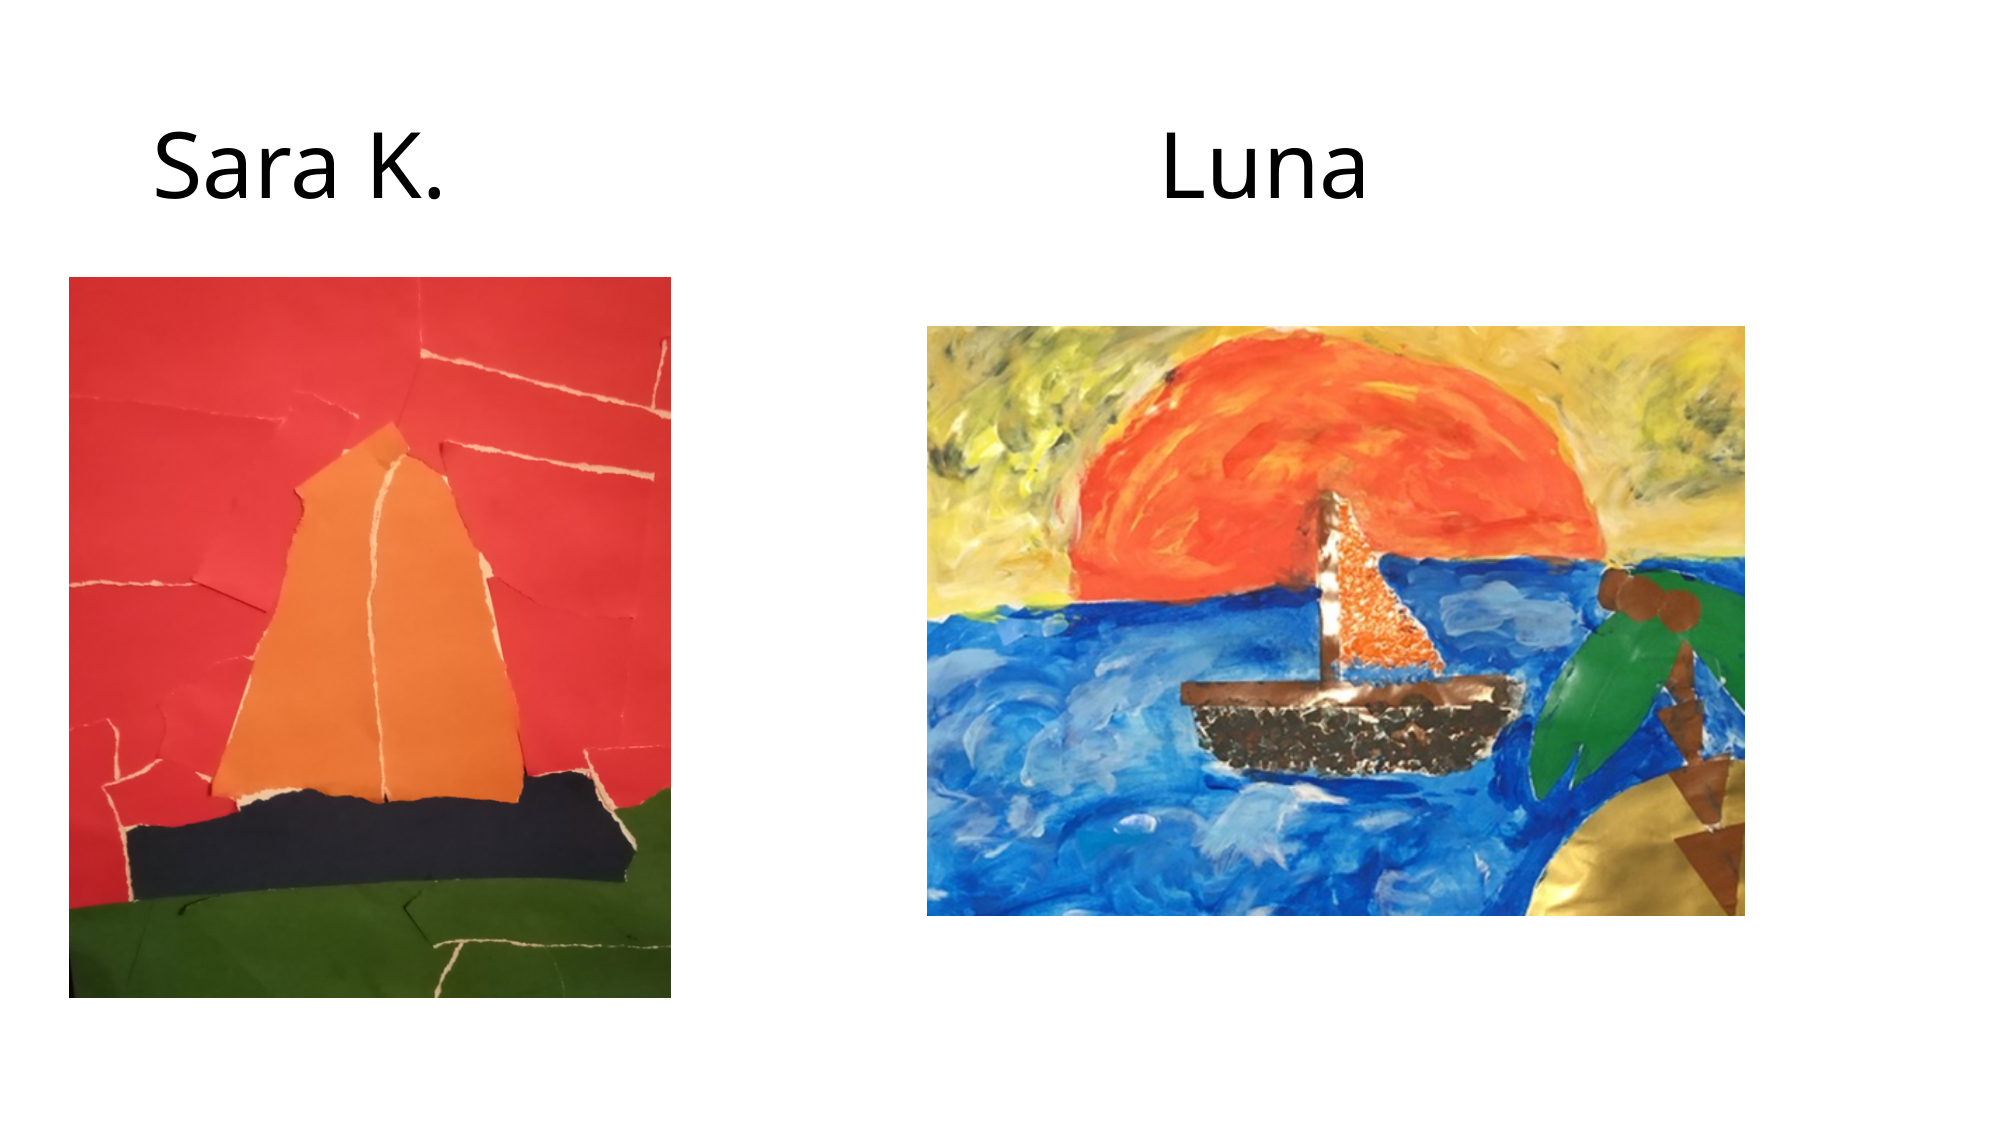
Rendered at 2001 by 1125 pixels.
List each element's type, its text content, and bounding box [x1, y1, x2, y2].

title Sara K. Luna [137, 59, 1863, 278]
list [927, 326, 1745, 916]
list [69, 277, 671, 998]
